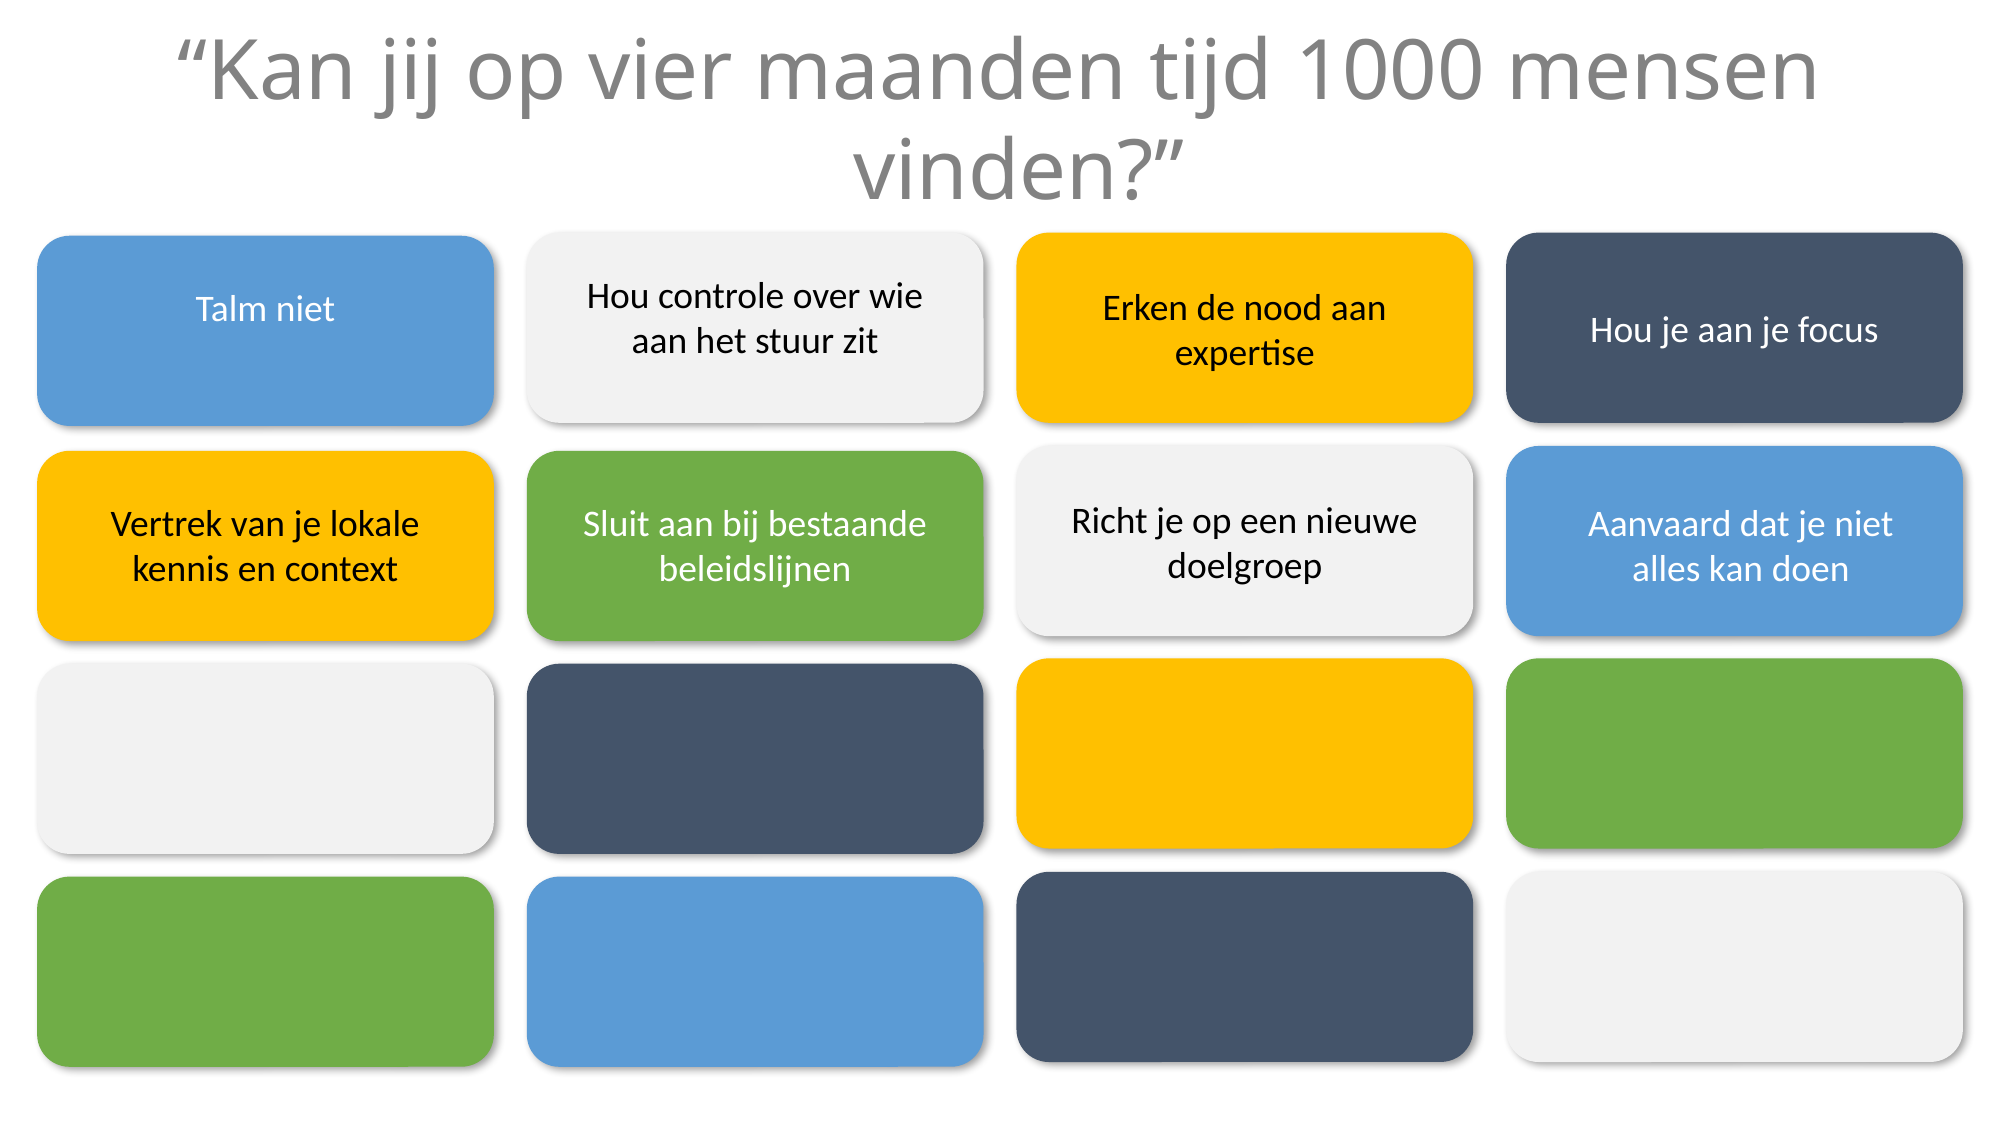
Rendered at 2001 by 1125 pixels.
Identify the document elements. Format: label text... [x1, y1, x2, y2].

text_box “Kan jij op vier maanden tijd 1000 mensen vinden?” [119, 8, 1881, 224]
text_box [38, 233, 1962, 1066]
